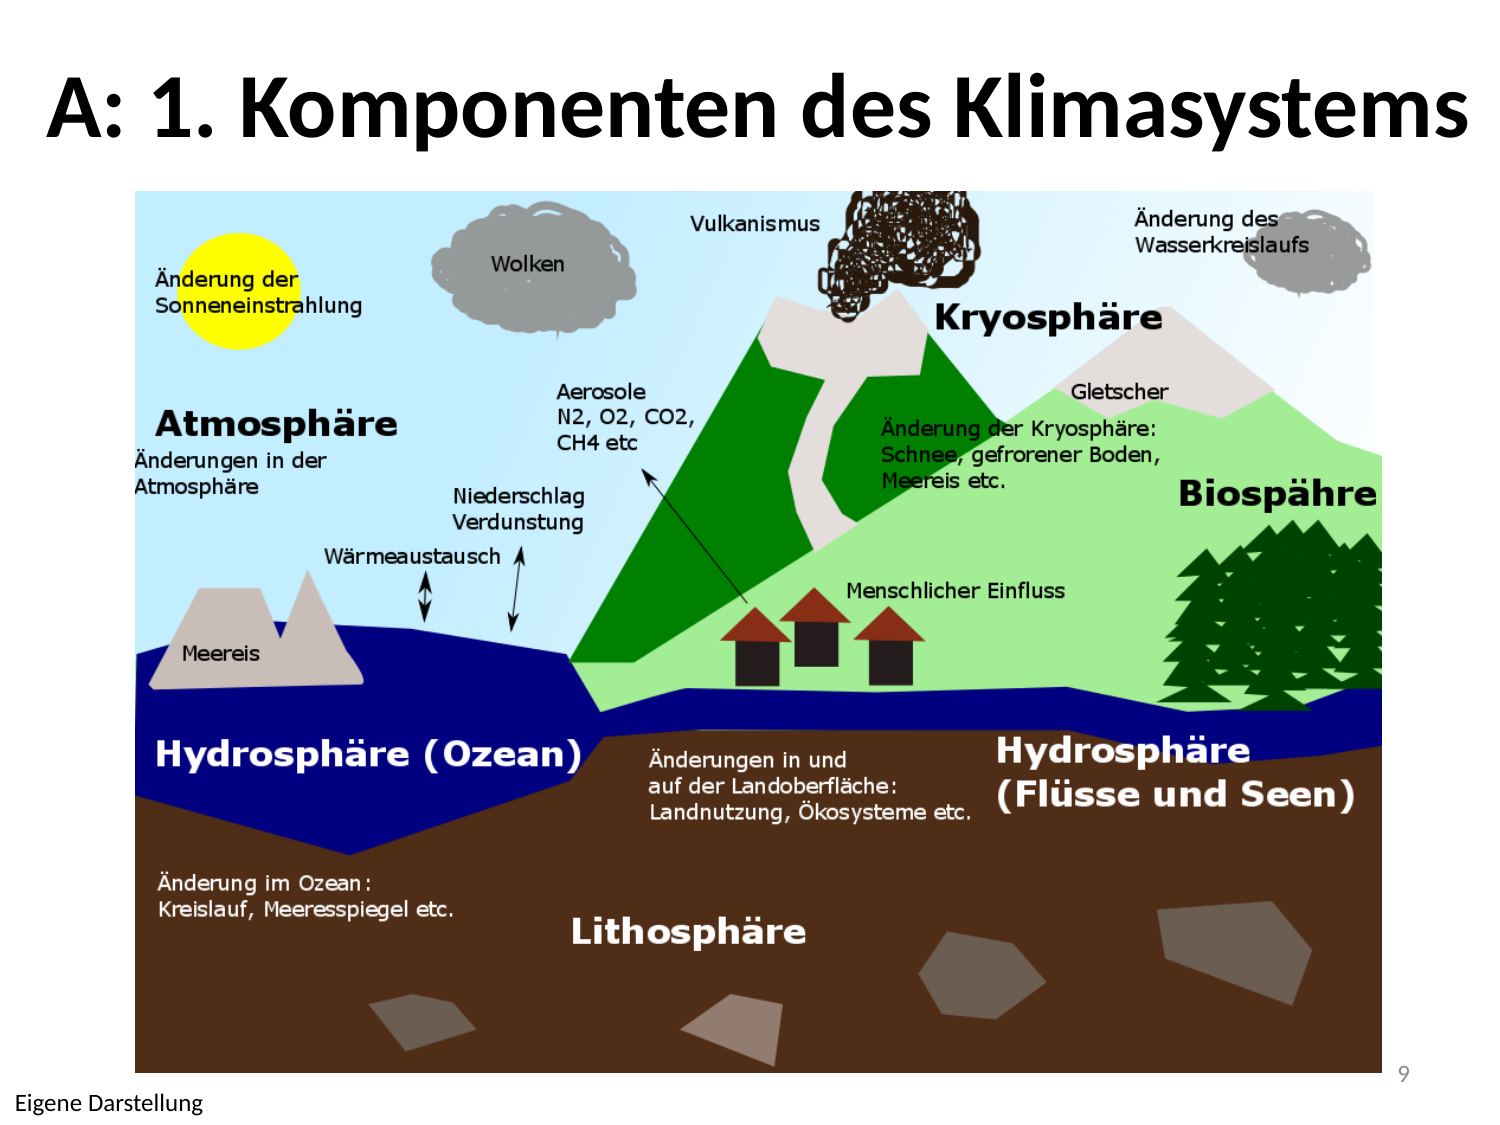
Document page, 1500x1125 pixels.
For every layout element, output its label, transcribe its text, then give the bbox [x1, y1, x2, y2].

text_box Eigene Darstellung [0, 1079, 1427, 1125]
picture [135, 191, 1383, 1074]
text_box A: 1. Komponenten des Klimasystems [17, 7, 1500, 195]
slide_number 9 [1074, 1042, 1425, 1103]
